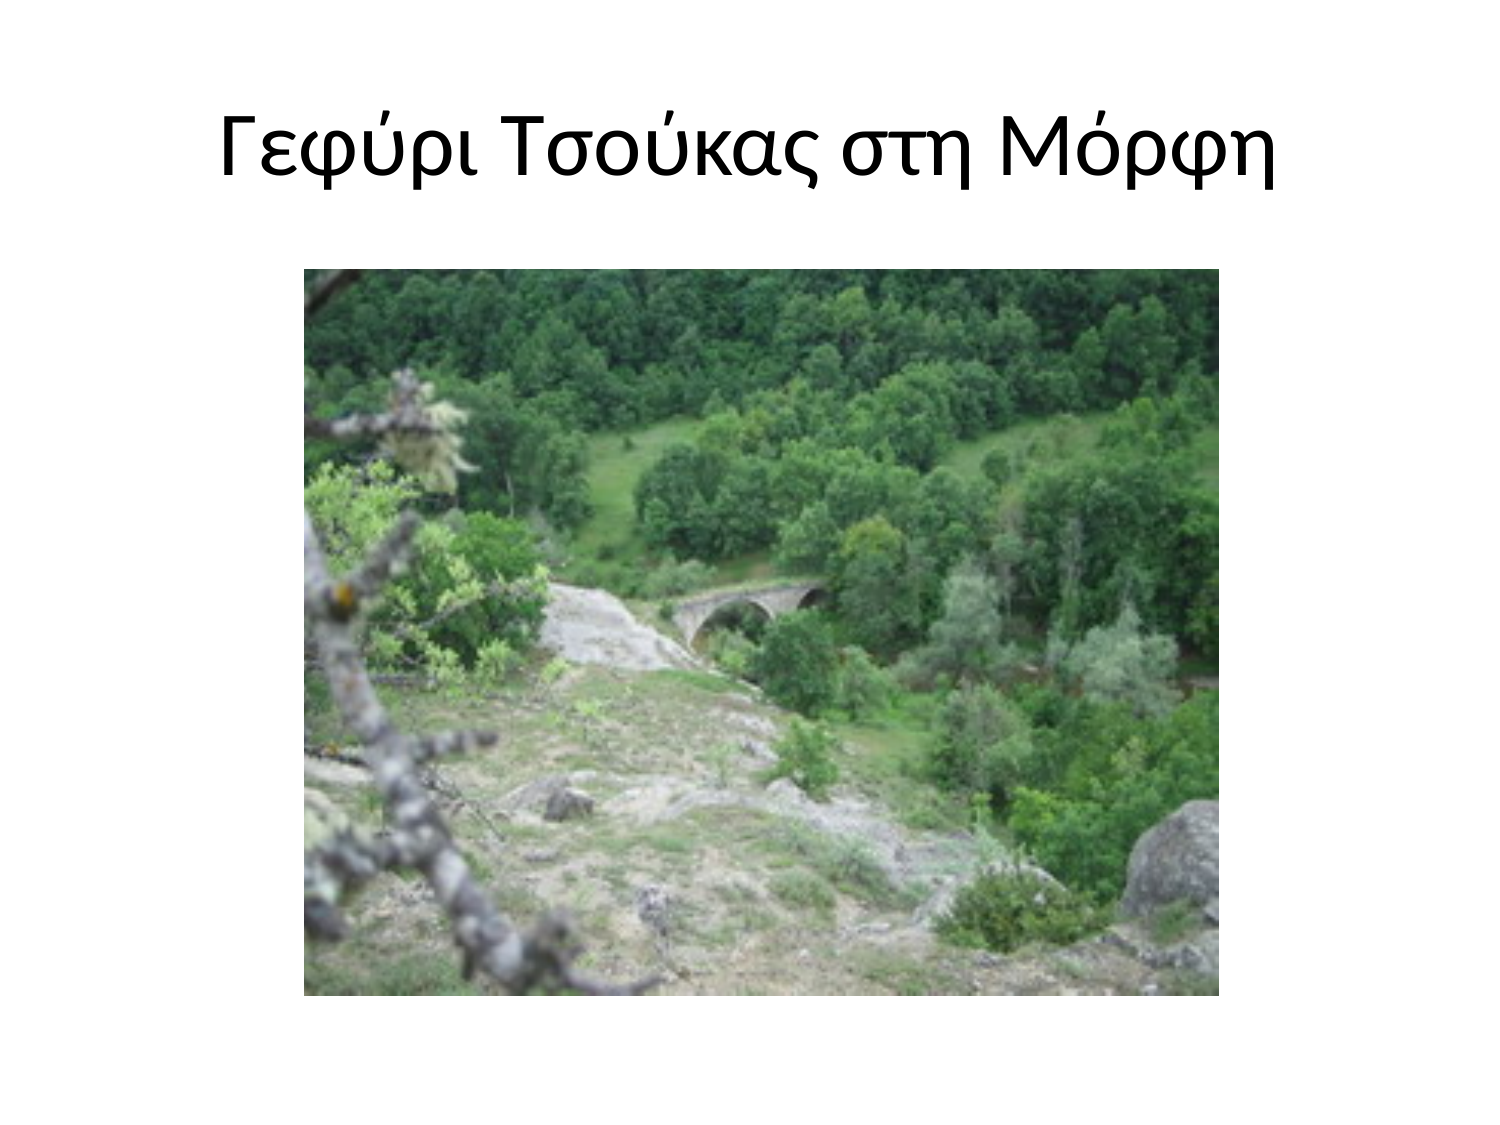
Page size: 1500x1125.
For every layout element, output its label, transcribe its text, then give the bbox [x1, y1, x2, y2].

title Γεφύρι Τσούκας στη Μόρφη [75, 45, 1425, 233]
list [304, 269, 1219, 997]
